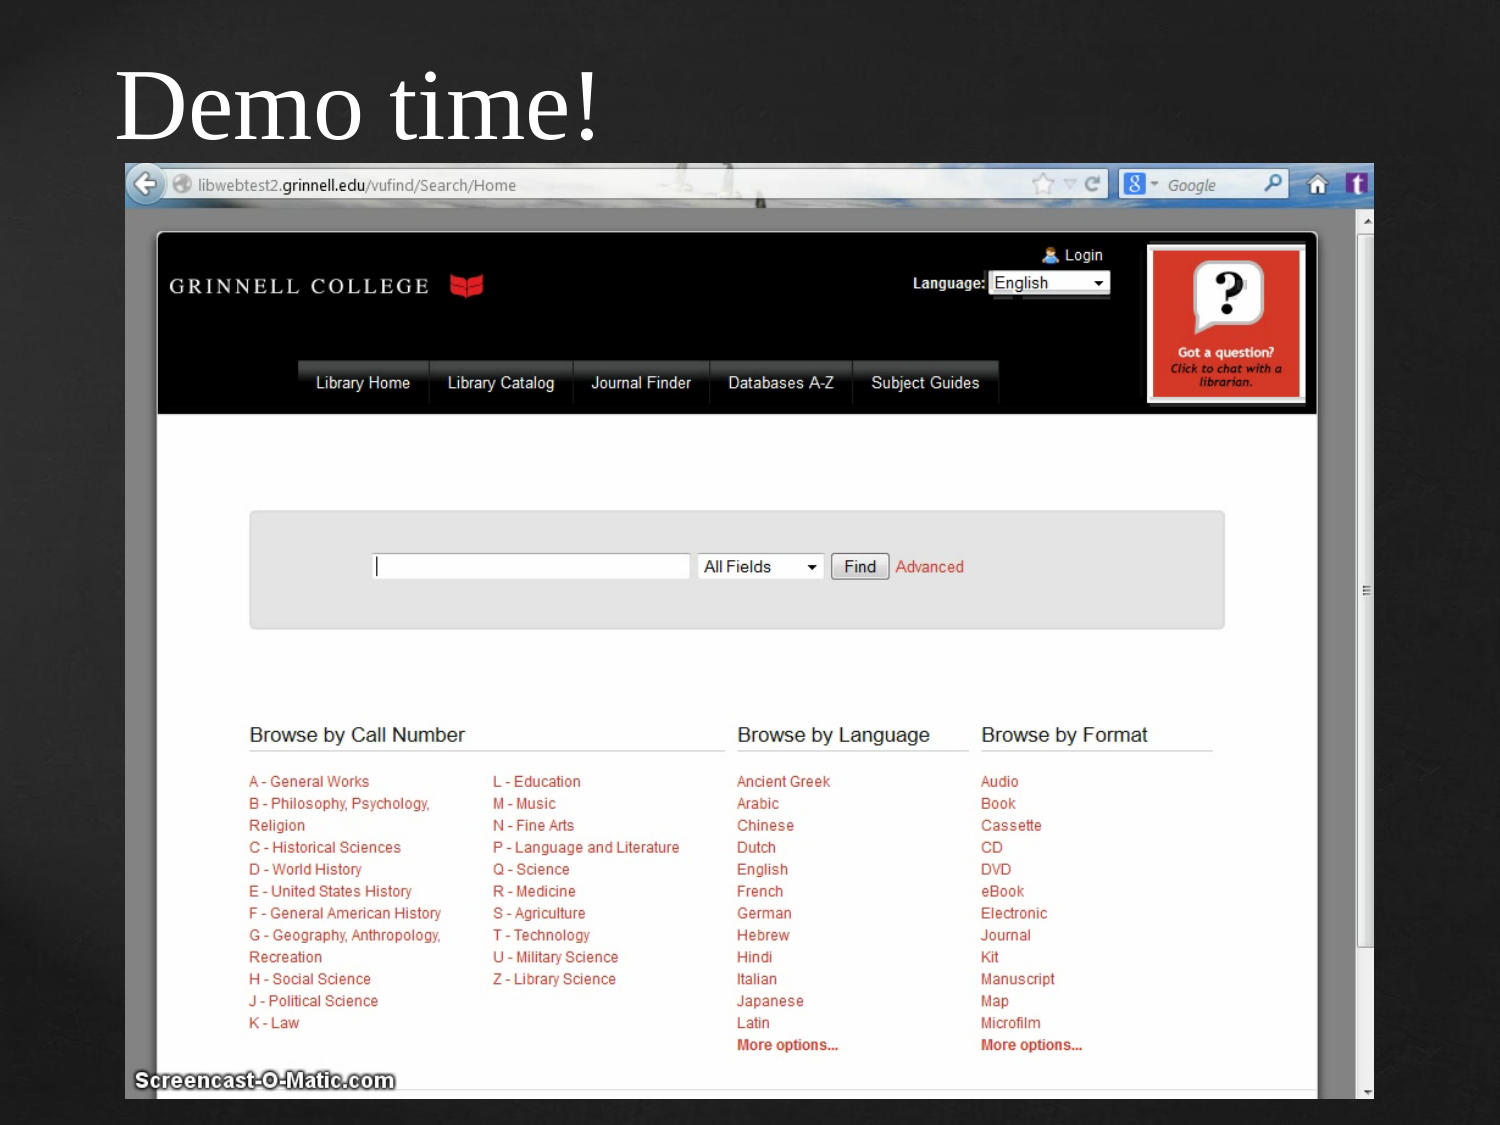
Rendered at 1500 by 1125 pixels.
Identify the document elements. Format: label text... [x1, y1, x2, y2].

picture [0, 0, 1500, 1125]
title Demo time! [99, 24, 838, 175]
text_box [124, 162, 1375, 1100]
